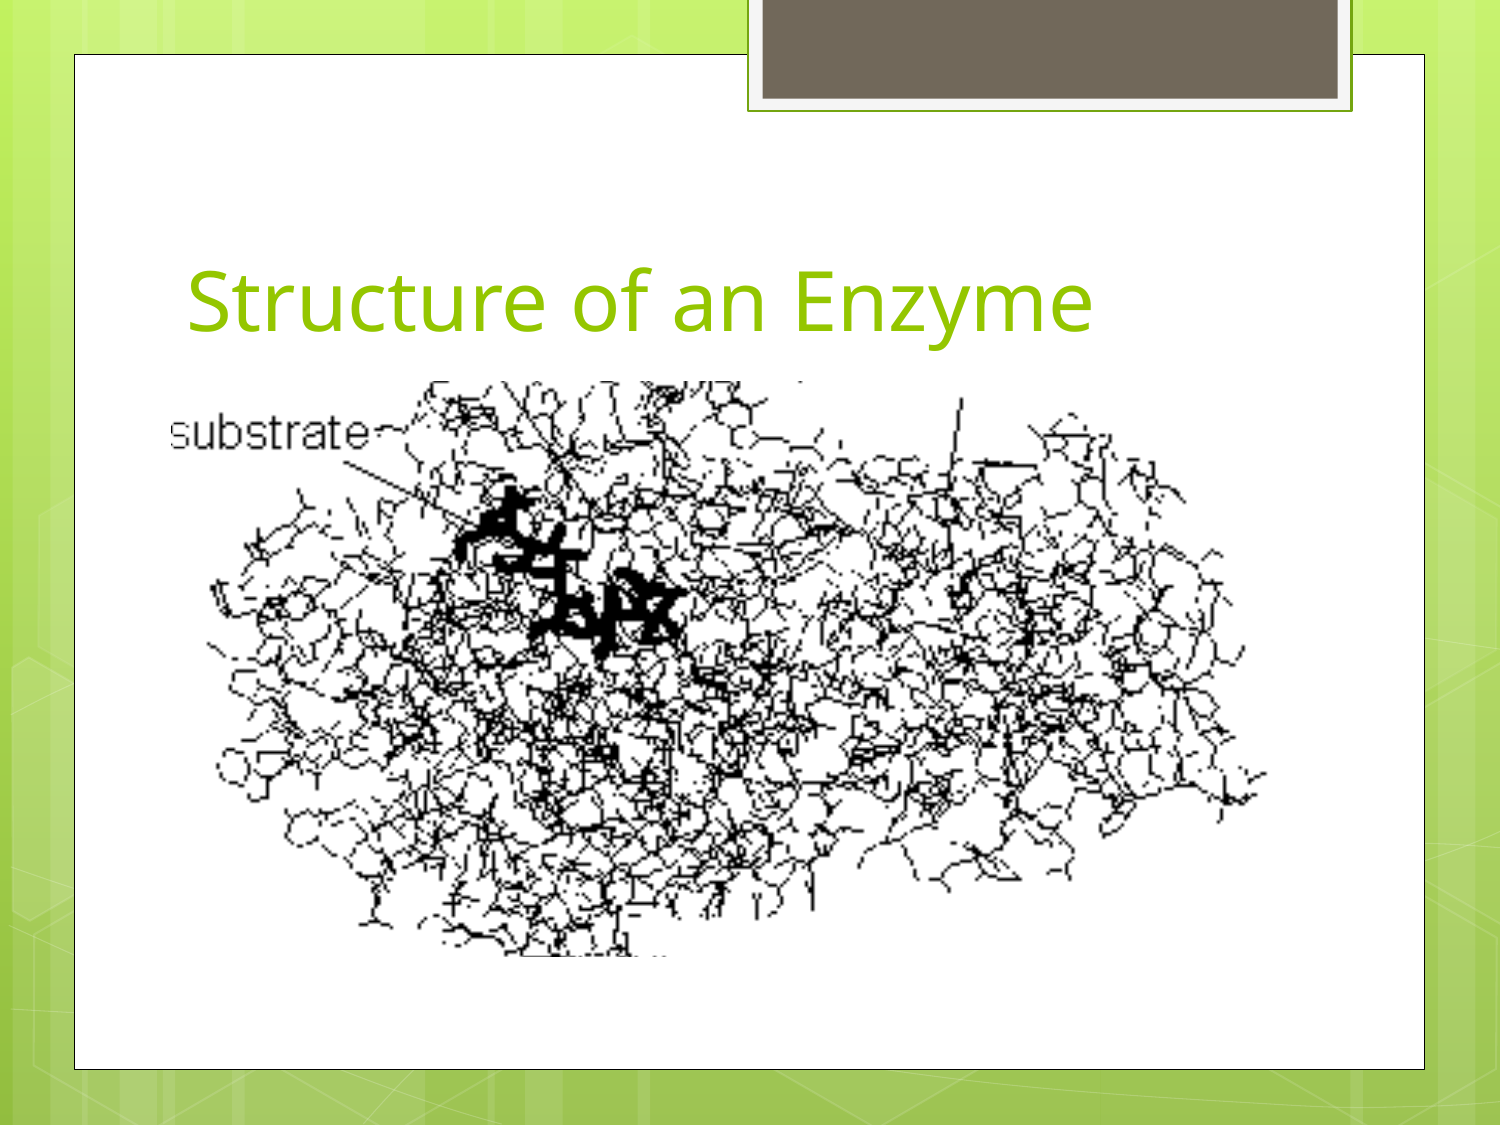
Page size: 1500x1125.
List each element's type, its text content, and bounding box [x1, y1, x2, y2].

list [170, 380, 1284, 958]
title Structure of an Enzyme [171, 168, 1324, 357]
